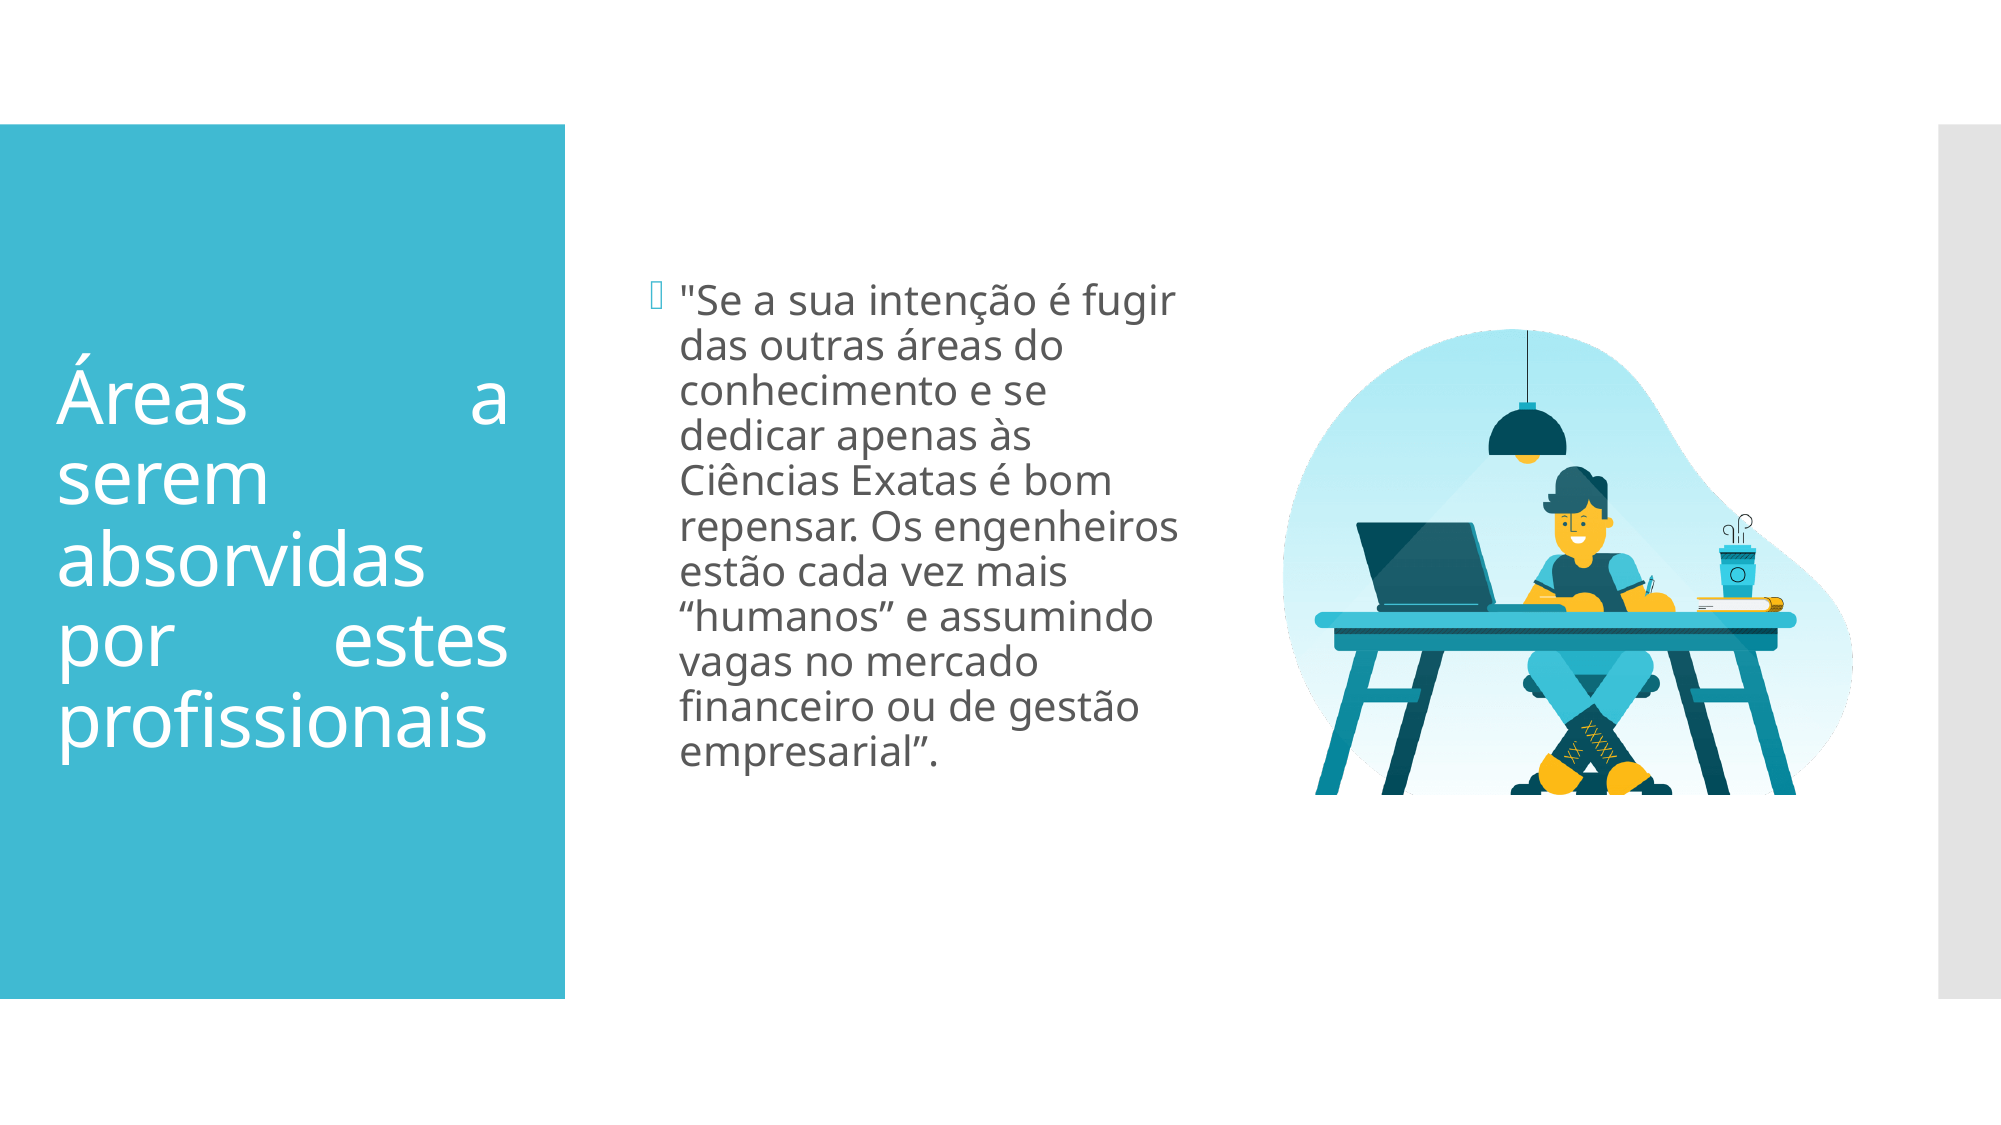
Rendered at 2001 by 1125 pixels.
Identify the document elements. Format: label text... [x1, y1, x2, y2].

list "Se a sua intenção é fugir das outras áreas do conhecimento e se dedicar apenas às Ciências Exatas é bom repensar. Os engenheiros estão cada vez mais “humanos” e assumindo vagas no mercado financeiro ou de gestão empresarial”. [634, 142, 1205, 983]
title Áreas a serem absorvidas por estes profissionais [41, 184, 525, 940]
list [1282, 329, 1853, 796]
